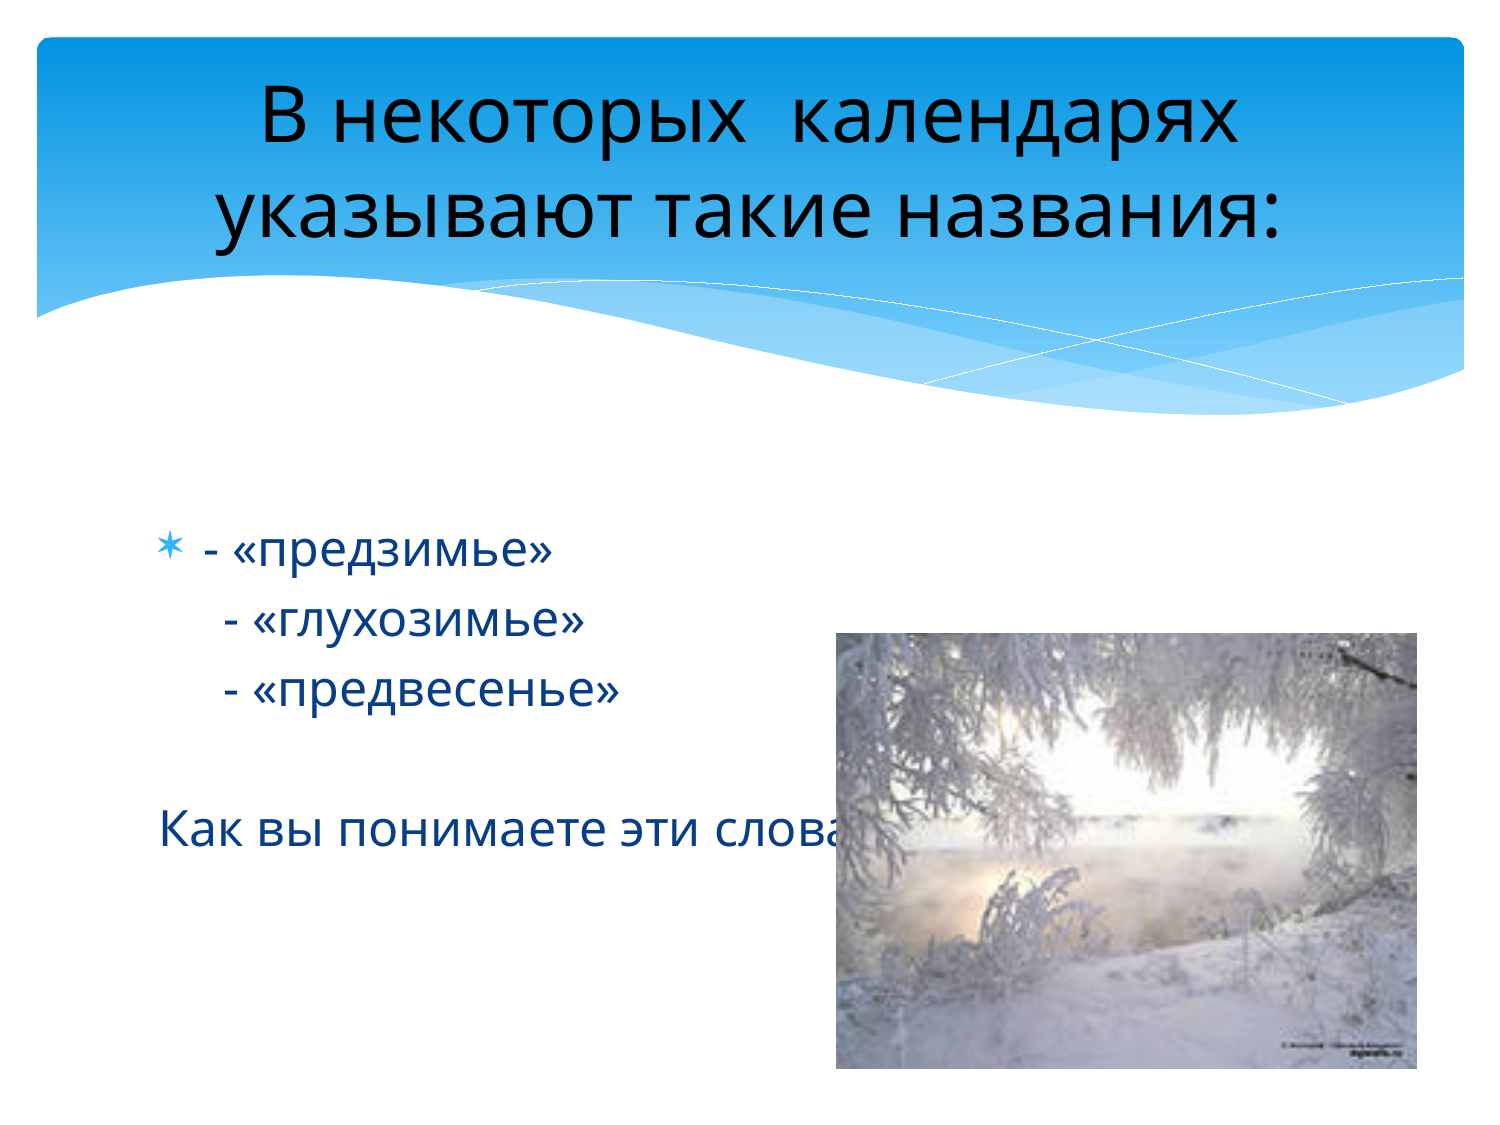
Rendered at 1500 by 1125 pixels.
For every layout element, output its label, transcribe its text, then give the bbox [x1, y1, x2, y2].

title В некоторых календарях указывают такие названия: [75, 55, 1425, 261]
picture [836, 633, 1418, 1069]
list - «предзимье» - «глухозимье» - «предвесенье» Как вы понимаете эти слова. [143, 438, 1359, 1005]
